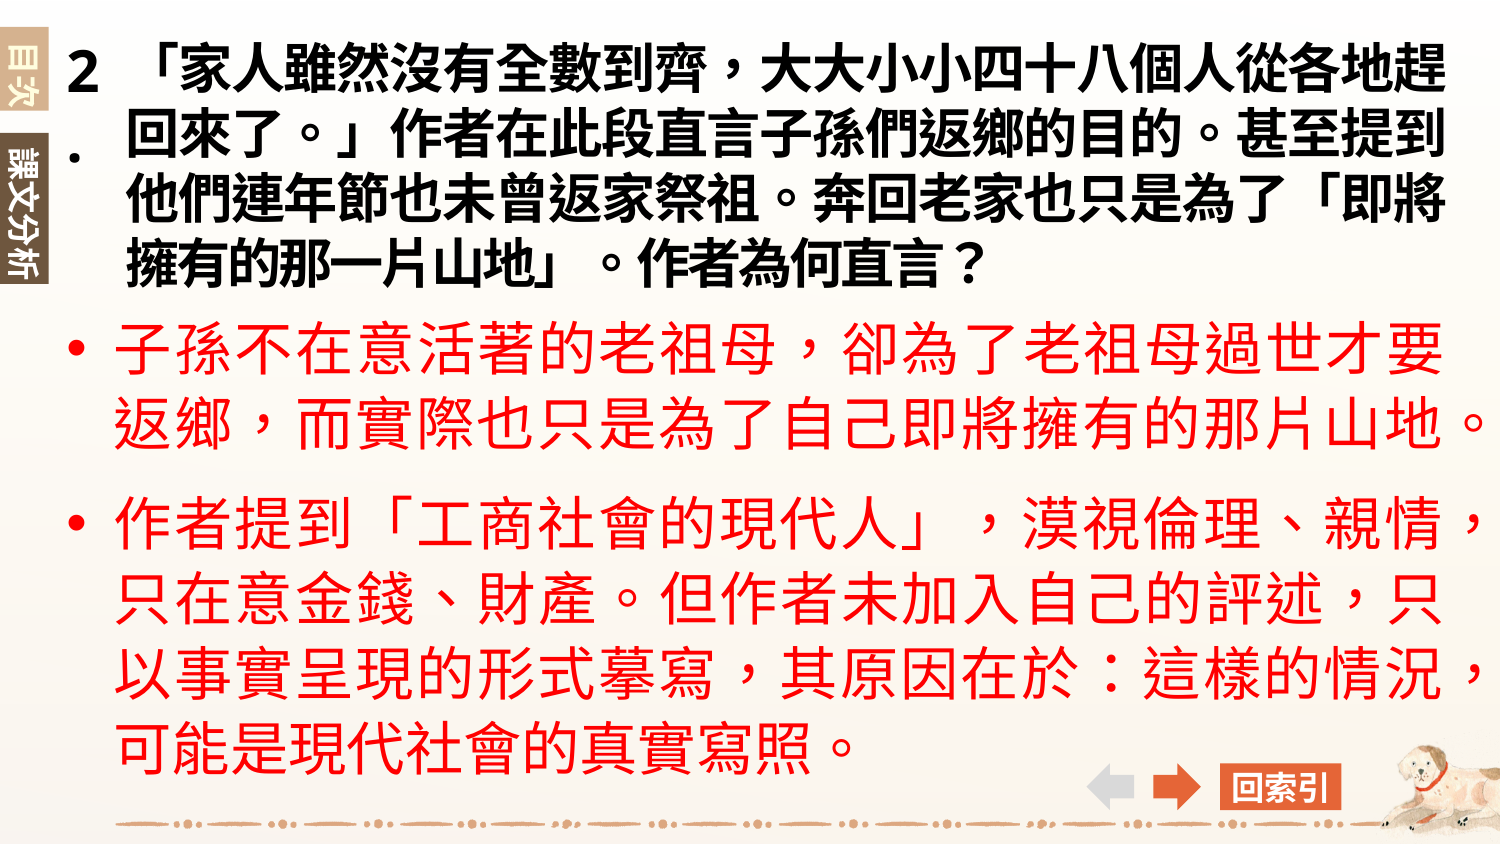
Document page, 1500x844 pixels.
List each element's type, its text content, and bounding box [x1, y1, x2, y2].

text_box 子孫不在意活著的老祖母，卻為了老祖母過世才要返鄉，而實際也只是為了自己即將擁有的那片山地。 作者提到「工商社會的現代人」，漠視倫理、親情，只在意金錢、財產。但作者未加入自己的評述，只以事實呈現的形式摹寫，其原因在於：這樣的情況，可能是現代社會的真實寫照。 [51, 300, 1460, 525]
text_box 2. [51, 26, 128, 240]
text_box 「家人雖然沒有全數到齊，大大小小四十八個人從各地趕回來了。」作者在此段直言子孫們返鄉的目的。甚至提到他們連年節也未曾返家祭祖。奔回老家也只是為了「即將擁有的那一片山地」。作者為何直言？ [128, 26, 1460, 194]
text_box [1085, 760, 1136, 813]
text_box [1152, 760, 1203, 813]
text_box 回索引 [1220, 763, 1342, 811]
text_box 目次 [0, 26, 49, 111]
text_box 課文分析 [0, 132, 49, 284]
picture [1358, 712, 1500, 844]
